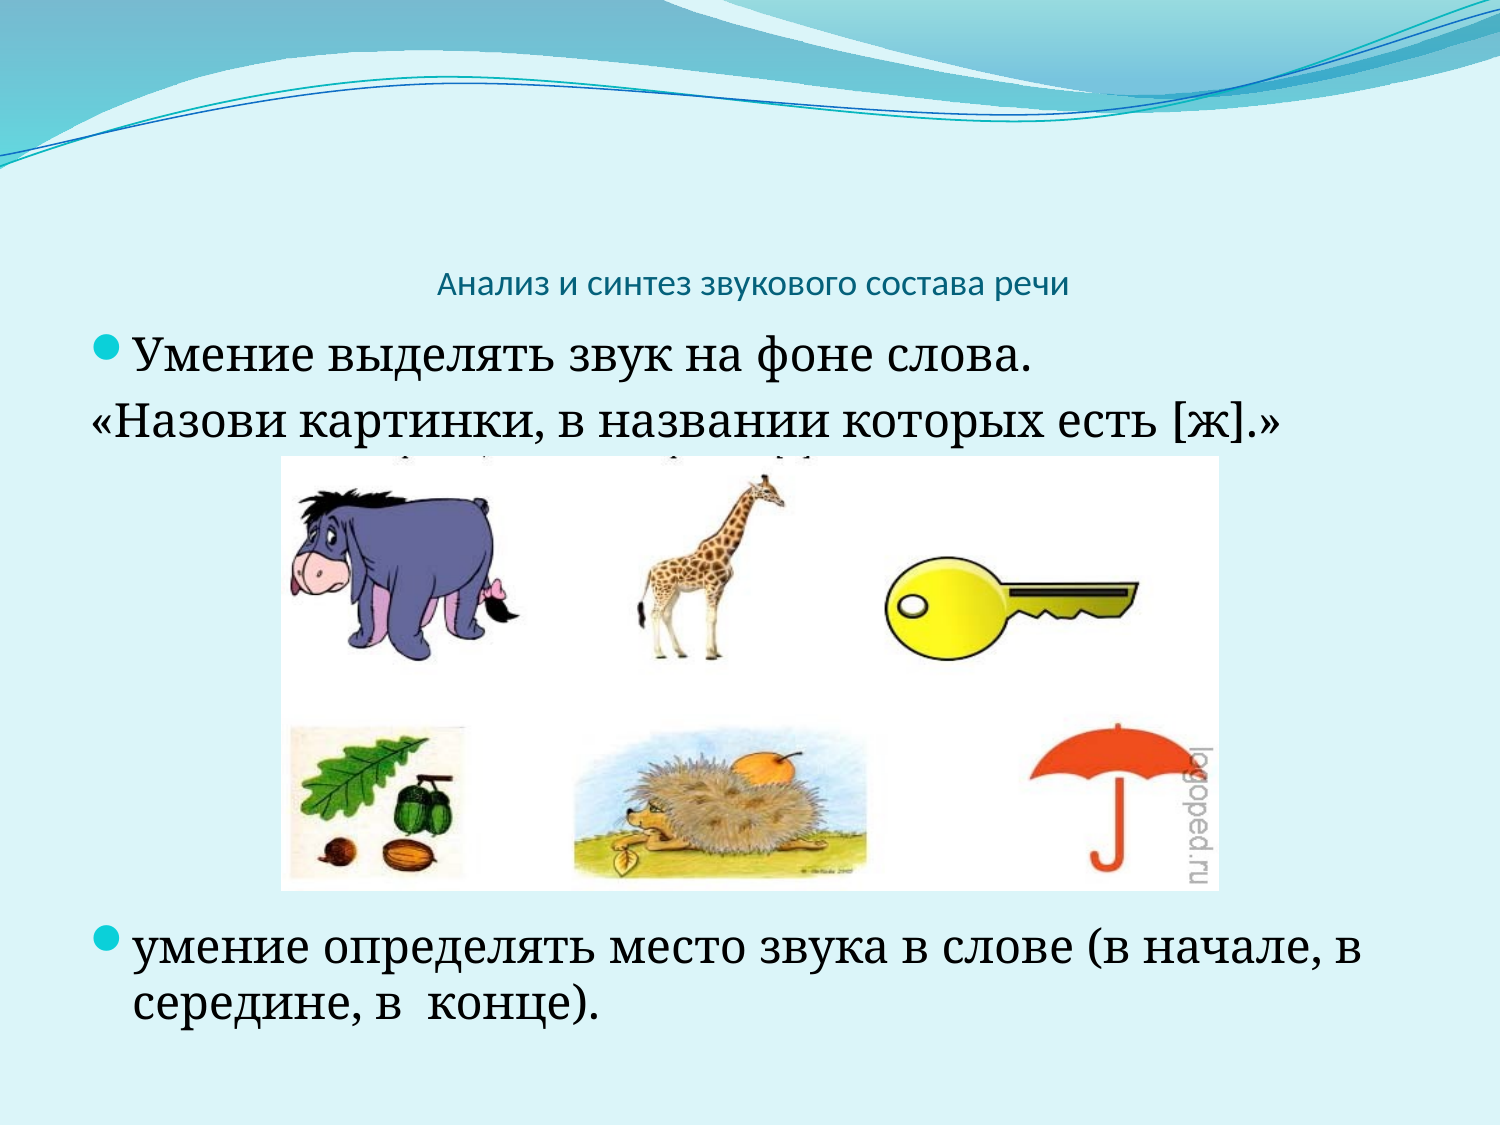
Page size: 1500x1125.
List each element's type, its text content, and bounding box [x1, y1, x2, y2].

title Анализ и синтез звукового состава речи [75, 0, 1425, 303]
list Умение выделять звук на фоне слова. «Назови картинки, в названии которых есть [ж].» умение определять место звука в слове (в начале, в середине, в конце). [75, 317, 1425, 1038]
picture [280, 456, 1219, 891]
